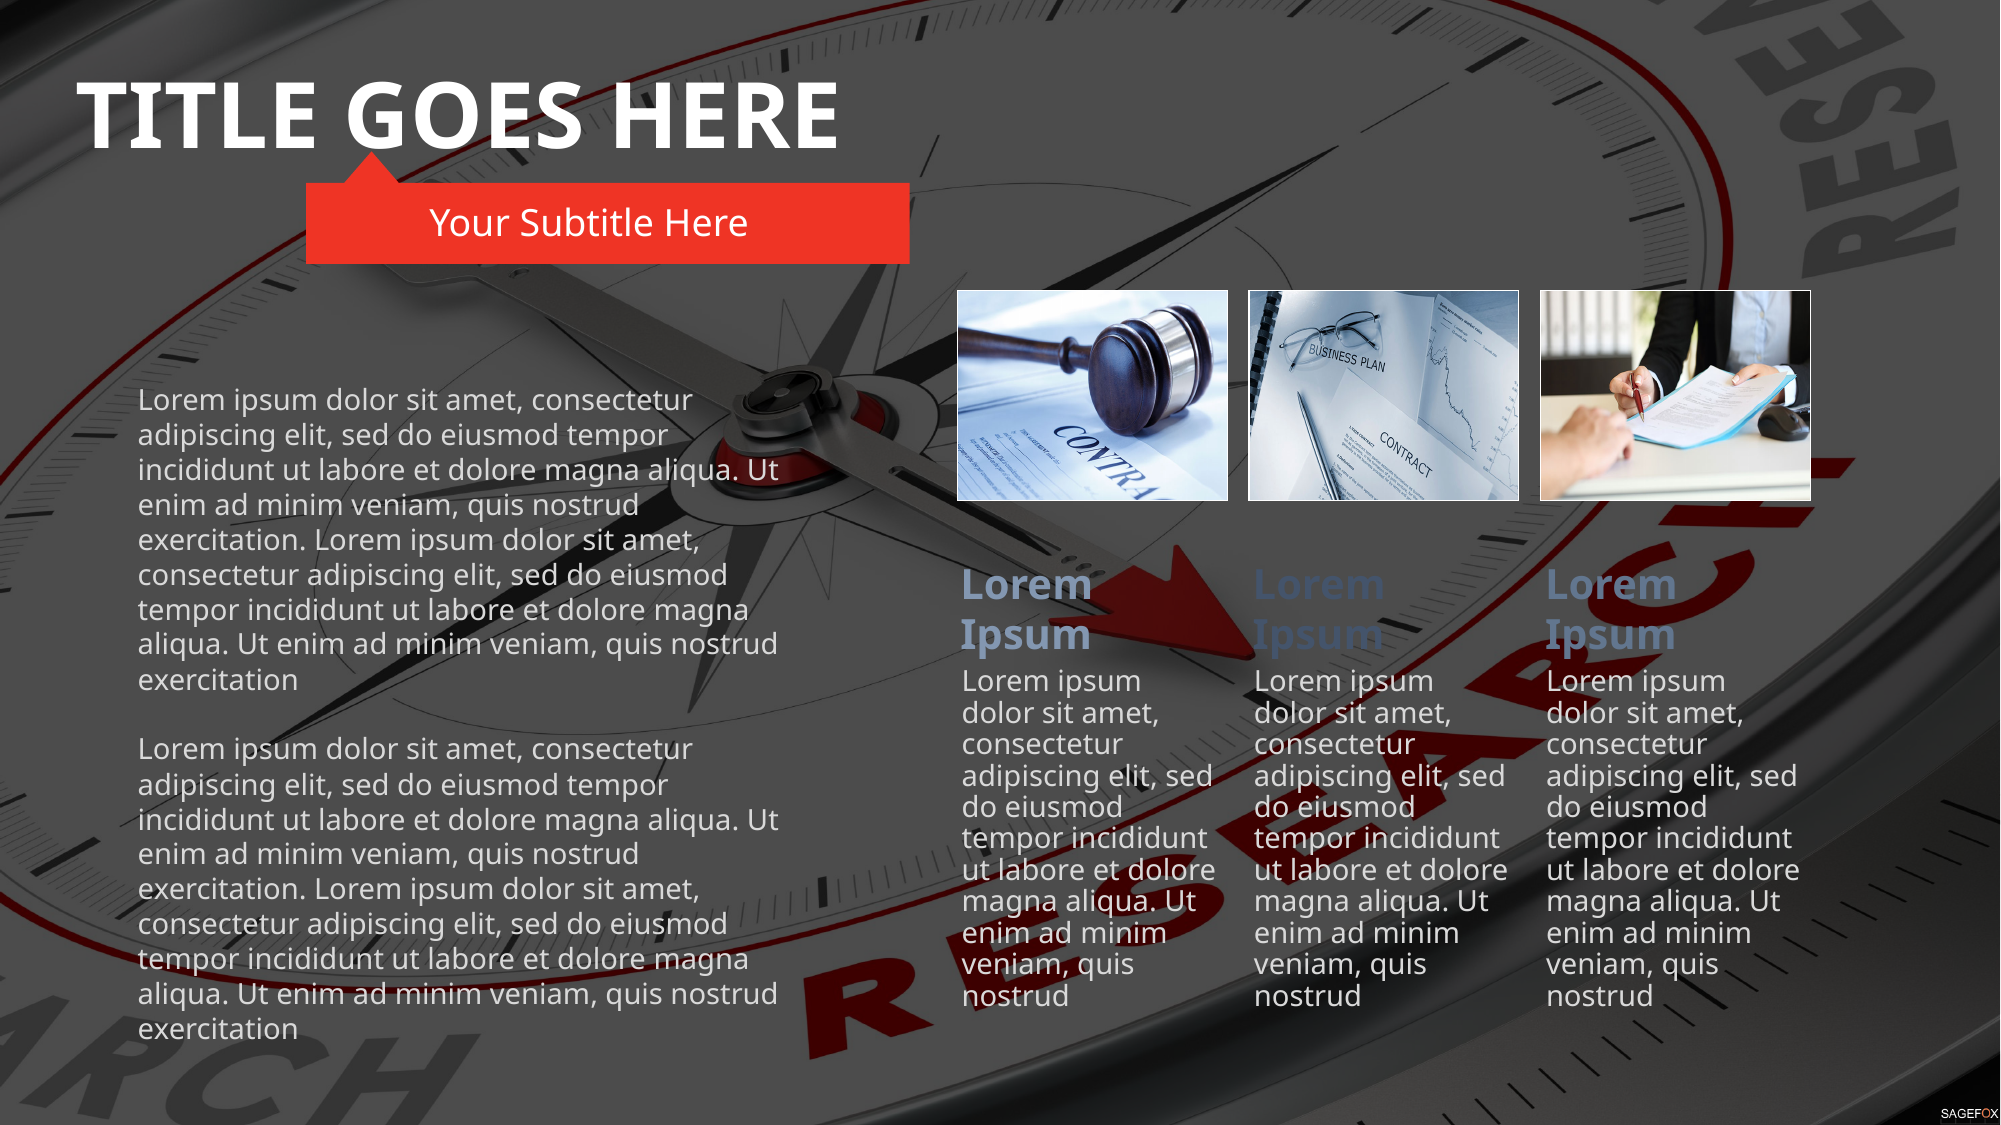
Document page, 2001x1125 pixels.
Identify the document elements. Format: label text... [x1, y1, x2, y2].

text_box [1540, 290, 1812, 502]
text_box [956, 290, 1228, 502]
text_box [306, 151, 910, 264]
text_box Lorem ipsum dolor sit amet, consectetur adipiscing elit, sed do eiusmod tempor incididunt ut labore et dolore magna aliqua. Ut enim ad minim veniam, quis nostrud exercitation. Lorem ipsum dolor sit amet, consectetur adipiscing elit, sed do eiusmod tempor incididunt ut labore et dolore magna aliqua. Ut enim ad minim veniam, quis nostrud exercitation Lorem ipsum dolor sit amet, consectetur adipiscing elit, sed do eiusmod tempor incididunt ut labore et dolore magna aliqua. Ut enim ad minim veniam, quis nostrud exercitation. Lorem ipsum dolor sit amet, consectetur adipiscing elit, sed do eiusmod tempor incididunt ut labore et dolore magna aliqua. Ut enim ad minim veniam, quis nostrud exercitation [122, 373, 798, 1125]
picture [0, 0, 2001, 1125]
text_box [1237, 550, 1515, 1000]
text_box TITLE GOES HERE [60, 49, 965, 175]
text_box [945, 550, 1223, 1000]
text_box [1248, 290, 1520, 502]
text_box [1530, 550, 1807, 1000]
